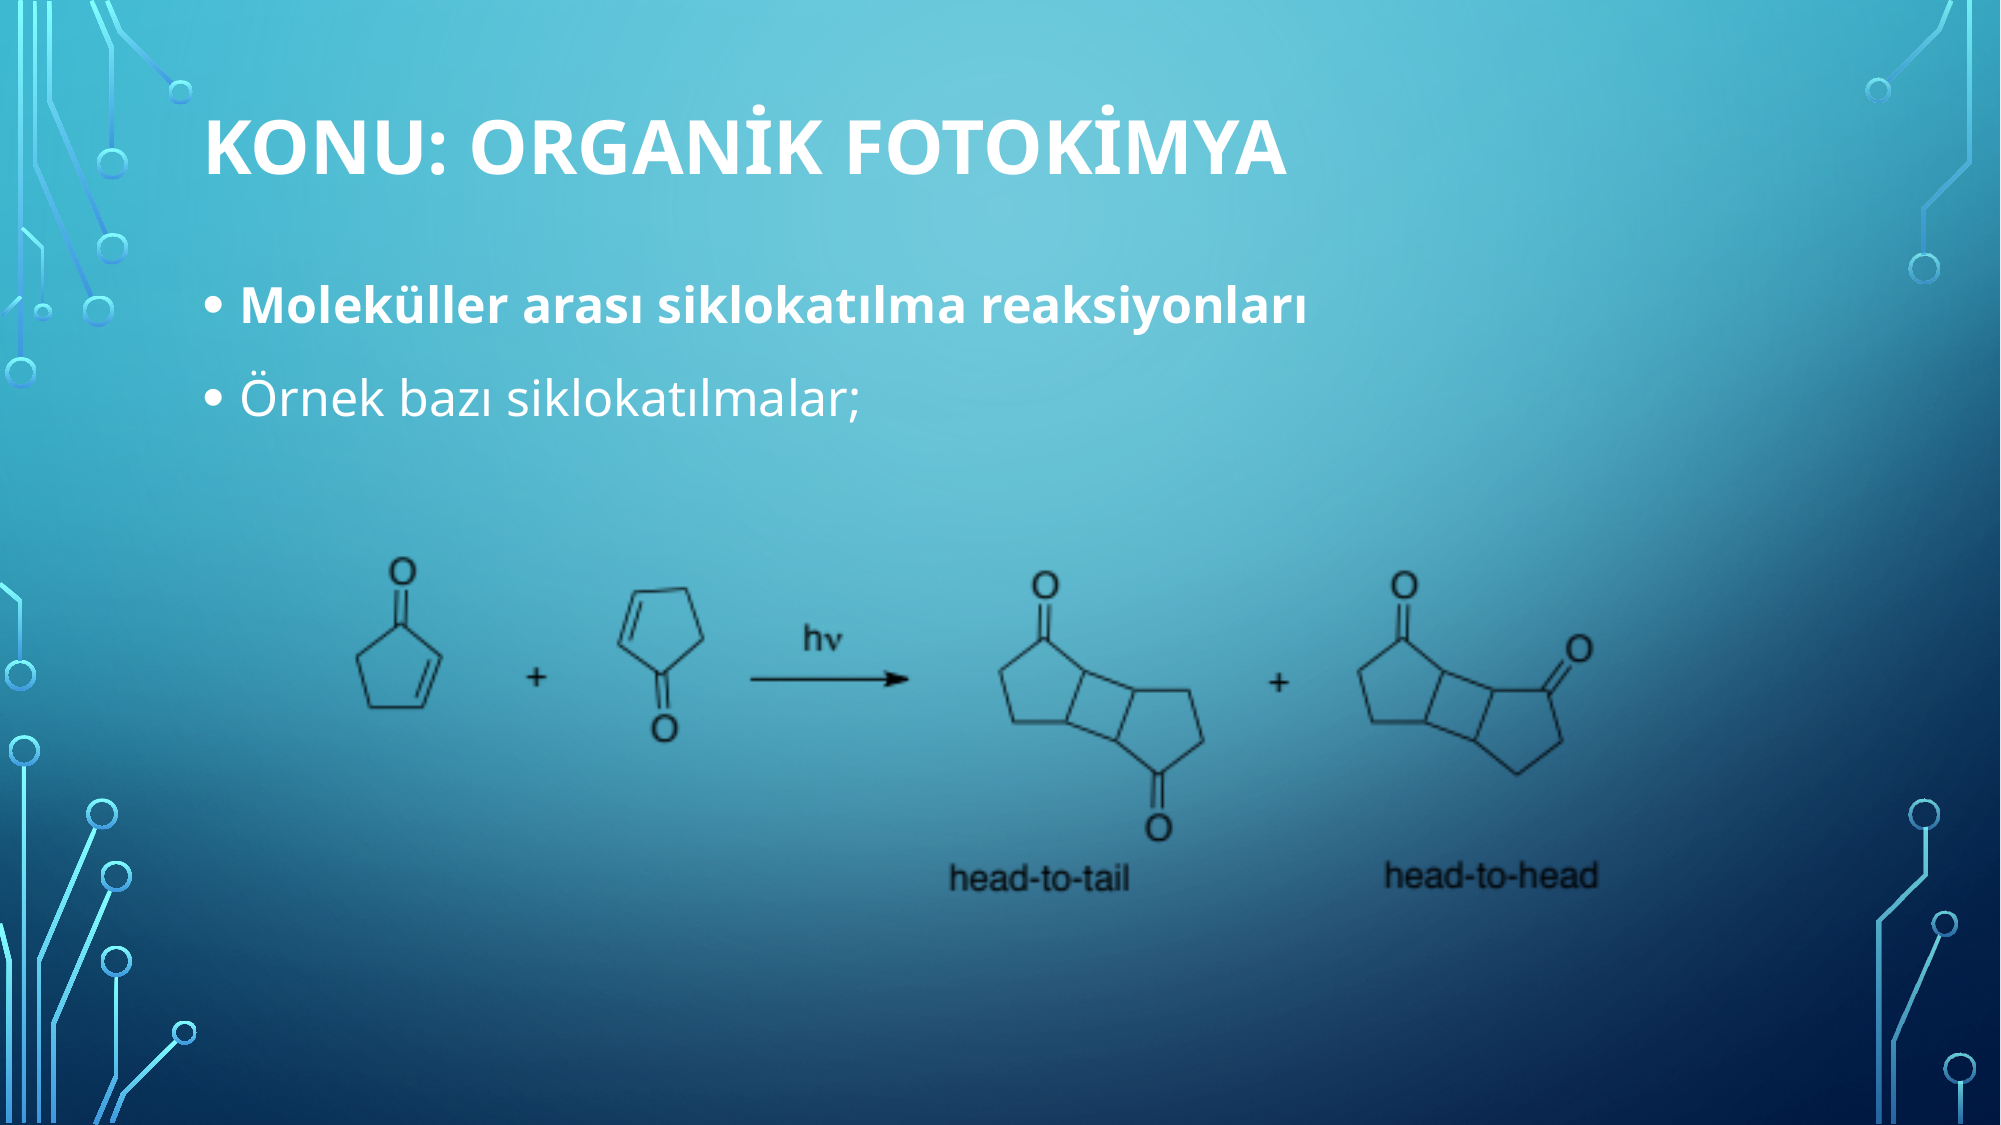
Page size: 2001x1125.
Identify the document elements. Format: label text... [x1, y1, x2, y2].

list Moleküller arası siklokatılma reaksiyonları Örnek bazı siklokatılmalar; [187, 254, 1881, 1042]
picture [345, 544, 1603, 903]
title Konu: ORGANİK FOTOKİMYA [187, 62, 1813, 238]
